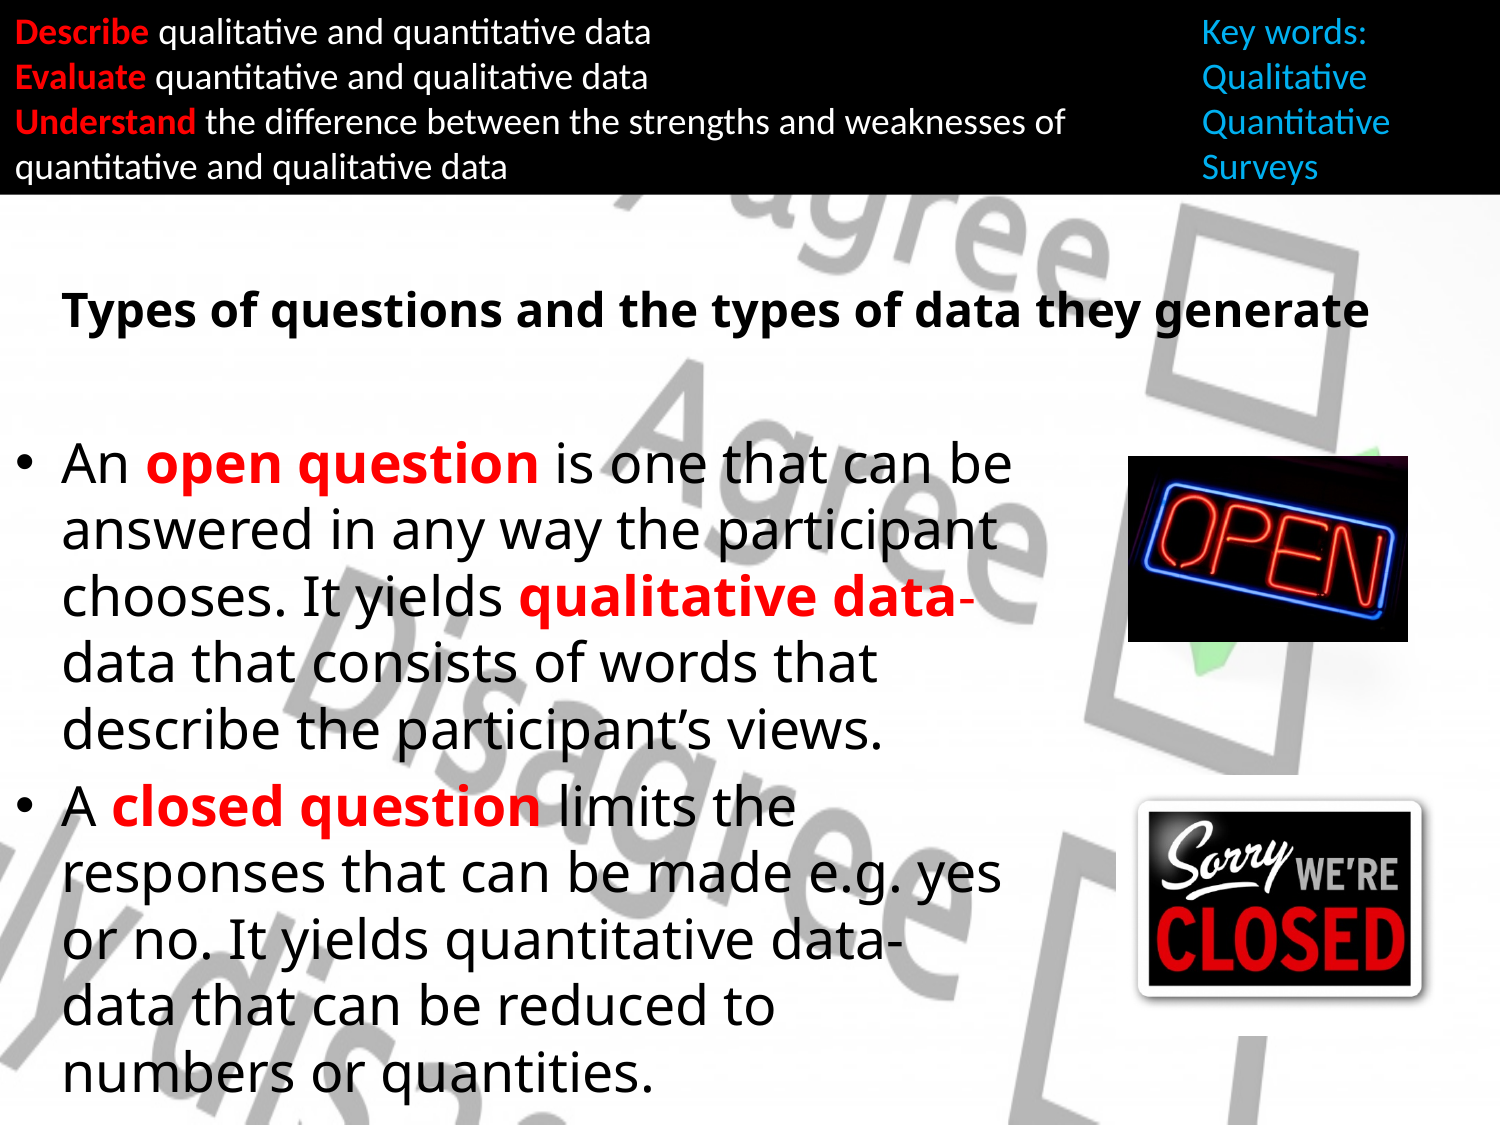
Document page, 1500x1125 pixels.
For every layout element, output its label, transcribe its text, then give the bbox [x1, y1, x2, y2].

picture [1115, 774, 1443, 1036]
text_box Describe qualitative and quantitative data Evaluate quantitative and qualitative data Understand the difference between the strengths and weaknesses of quantitative and qualitative data [0, 0, 1187, 195]
list An open question is one that can be answered in any way the participant chooses. It yields qualitative data- data that consists of words that describe the participant’s views. A closed question limits the responses that can be made e.g. yes or no. It yields quantitative data- data that can be reduced to numbers or quantities. [0, 420, 1030, 1125]
title Types of questions and the types of data they generate [41, 243, 1392, 431]
picture [1127, 455, 1408, 643]
text_box Key words: Qualitative Quantitative Surveys [1187, 0, 1500, 195]
